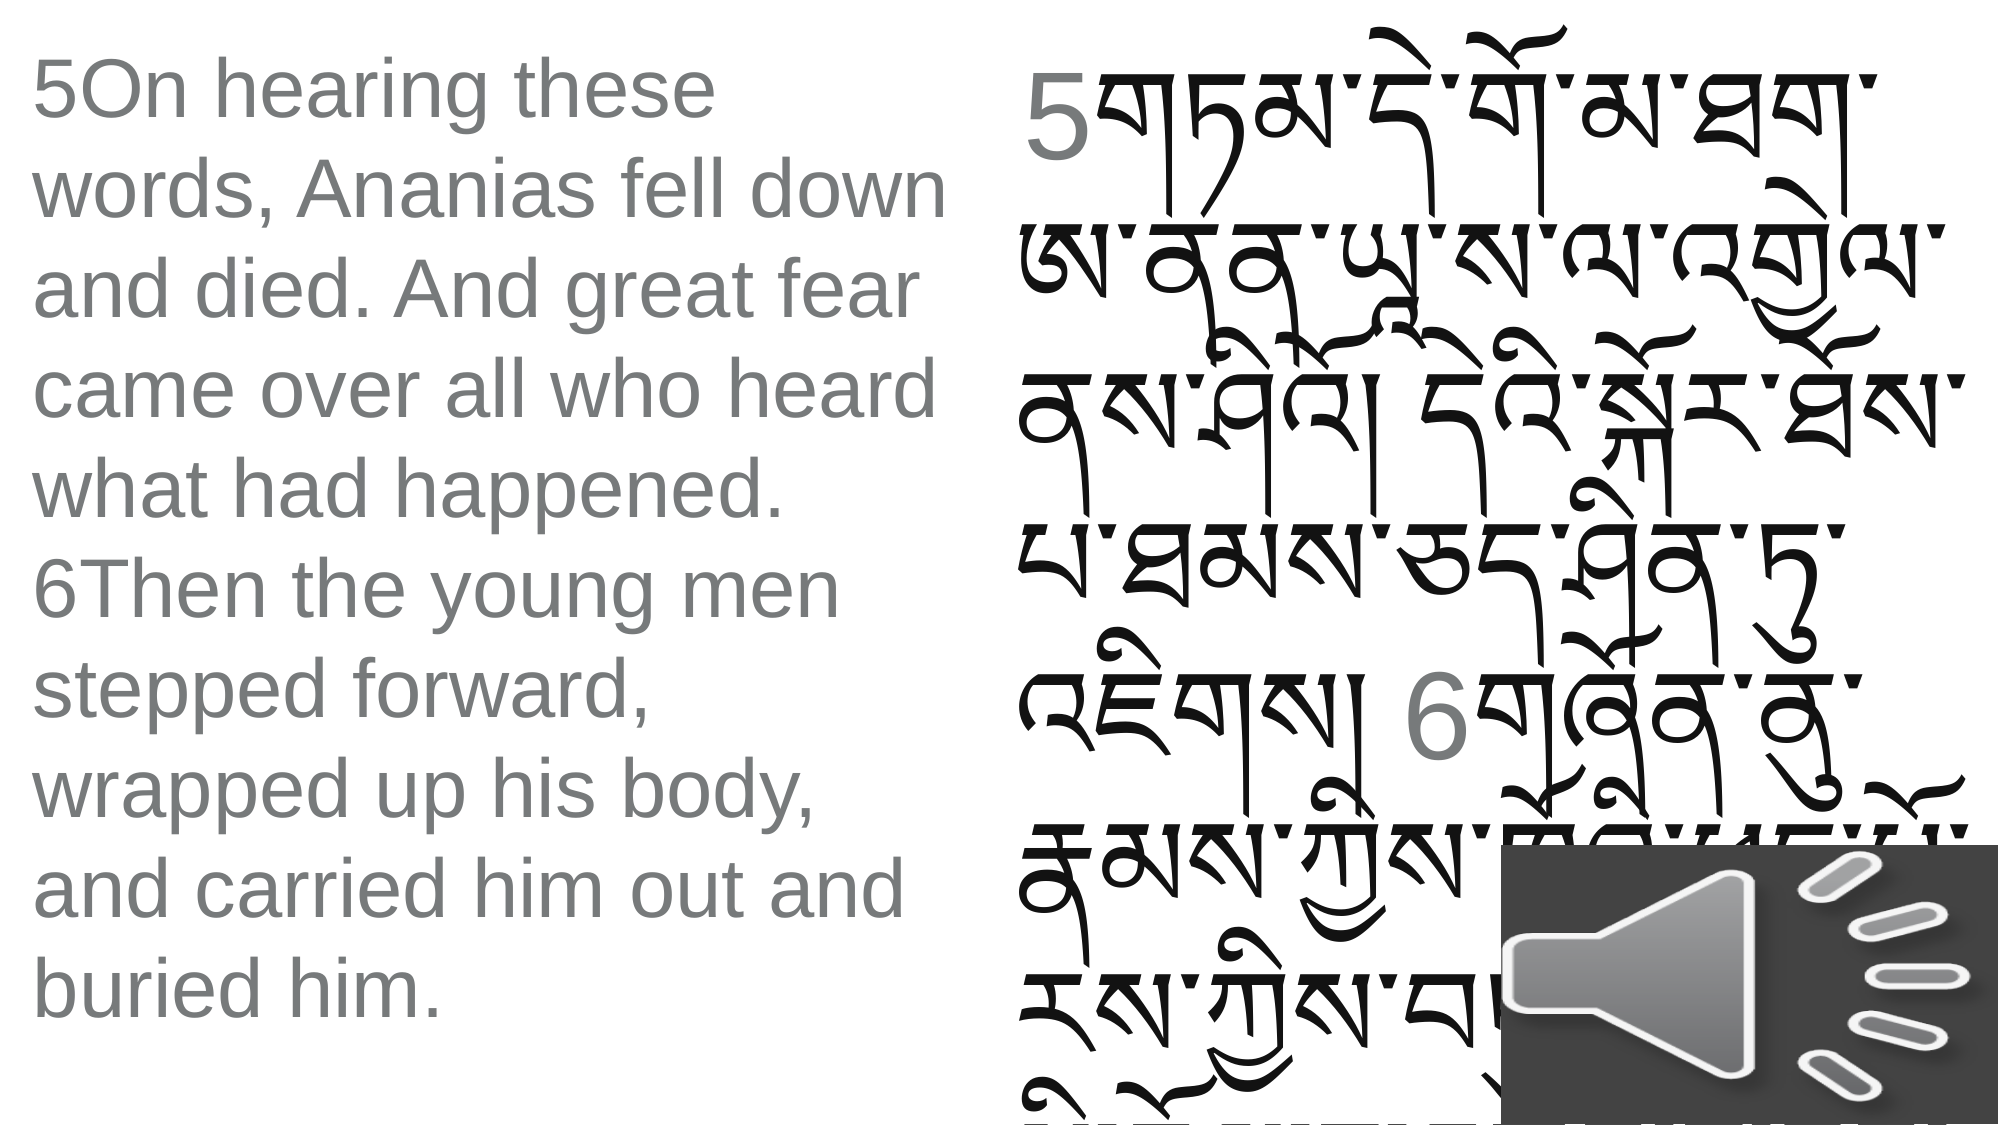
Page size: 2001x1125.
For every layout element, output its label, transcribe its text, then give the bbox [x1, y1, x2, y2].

text_box 5On hearing these words, Ananias fell down and died. And great fear came over all who heard what had happened. 6Then the young men stepped forward, wrapped up his body, and carried him out and buried him. [18, 27, 973, 1104]
text_box 5གཏམ་དེ་གོ་མ་ཐག་ཨ་ནན་ཡཱ་ས་ལ་འགྱེལ་ནས་ཤིའོ། དེའི་སྐོར་ཐོས་པ་ཐམས་ཅད་ཤིན་ཏུ་འཇིགས། 6གཞོན་ནུ་རྣམས་ཀྱིས་ཁོའི་ཕུང་པོ་རས་ཀྱིས་བཏུམས་ནས་ཕྱི་རོལ་ཏུ་འཁུར་ཏེ་དུར་དུ་བཅུག [999, 27, 2000, 1104]
picture [1500, 843, 2000, 1125]
